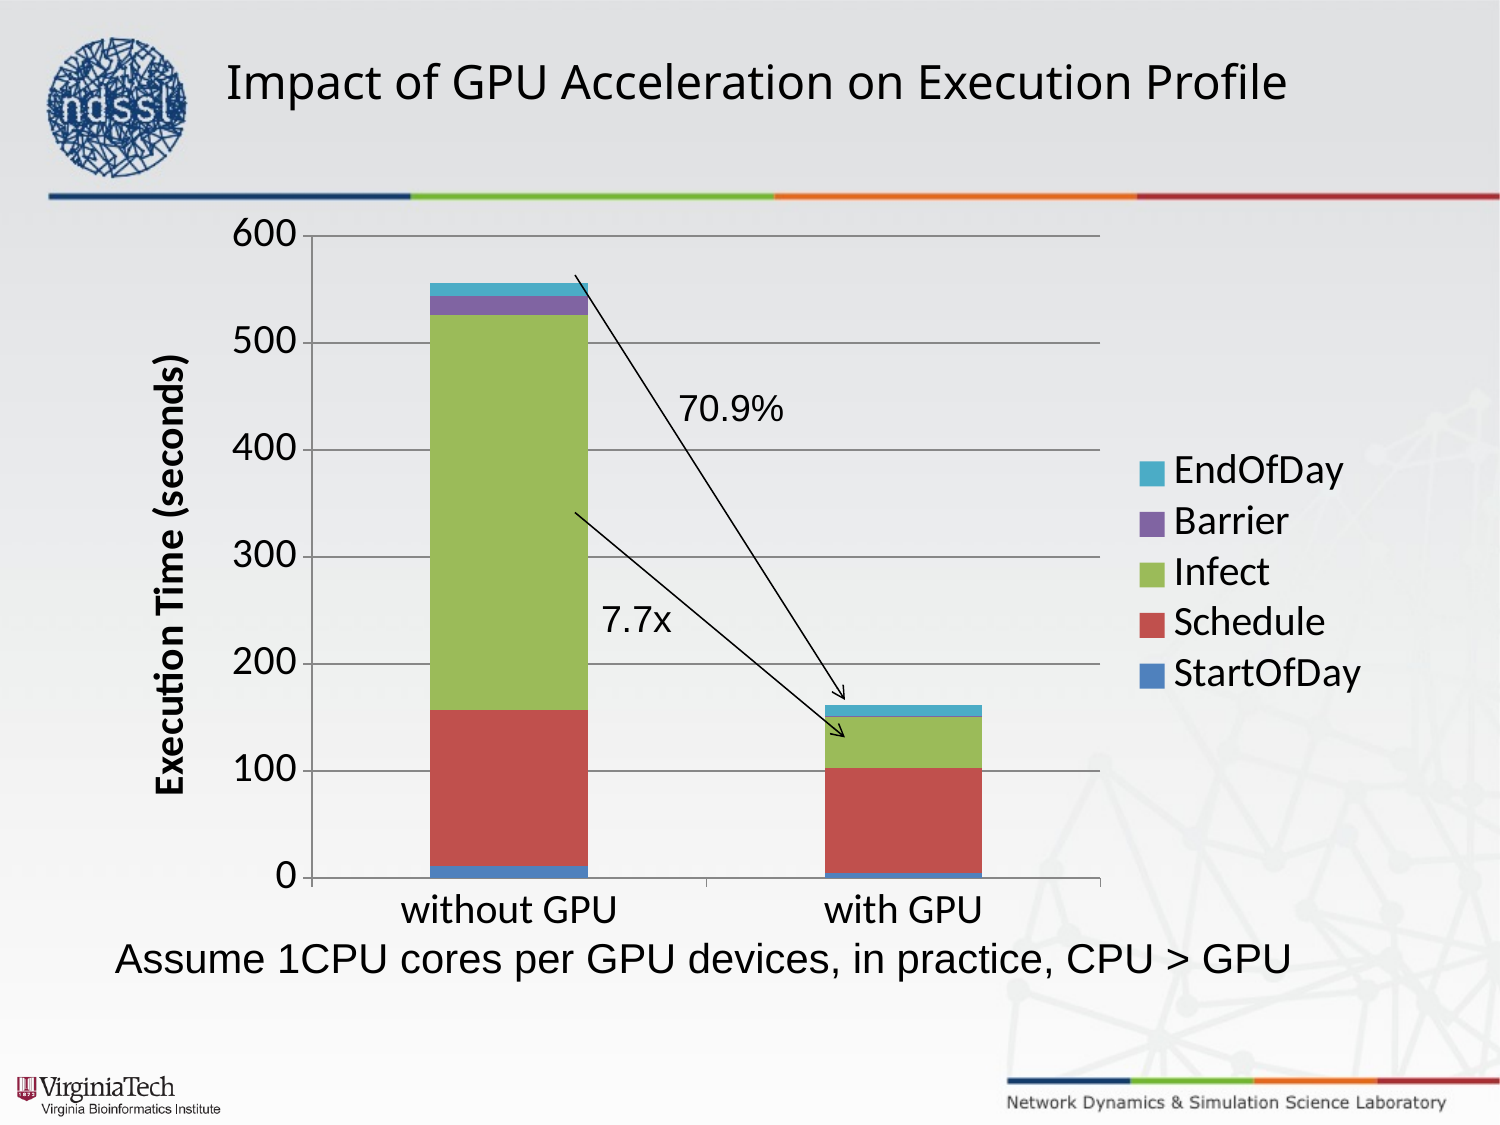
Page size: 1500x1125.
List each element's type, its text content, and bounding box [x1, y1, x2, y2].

text_box Assume 1CPU cores per GPU devices, in practice, CPU > GPU [99, 924, 1500, 990]
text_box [574, 512, 846, 738]
picture [0, 0, 1500, 1125]
title Impact of GPU Acceleration on Execution Profile [211, 45, 1425, 152]
chart [112, 199, 1388, 951]
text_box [574, 274, 846, 511]
